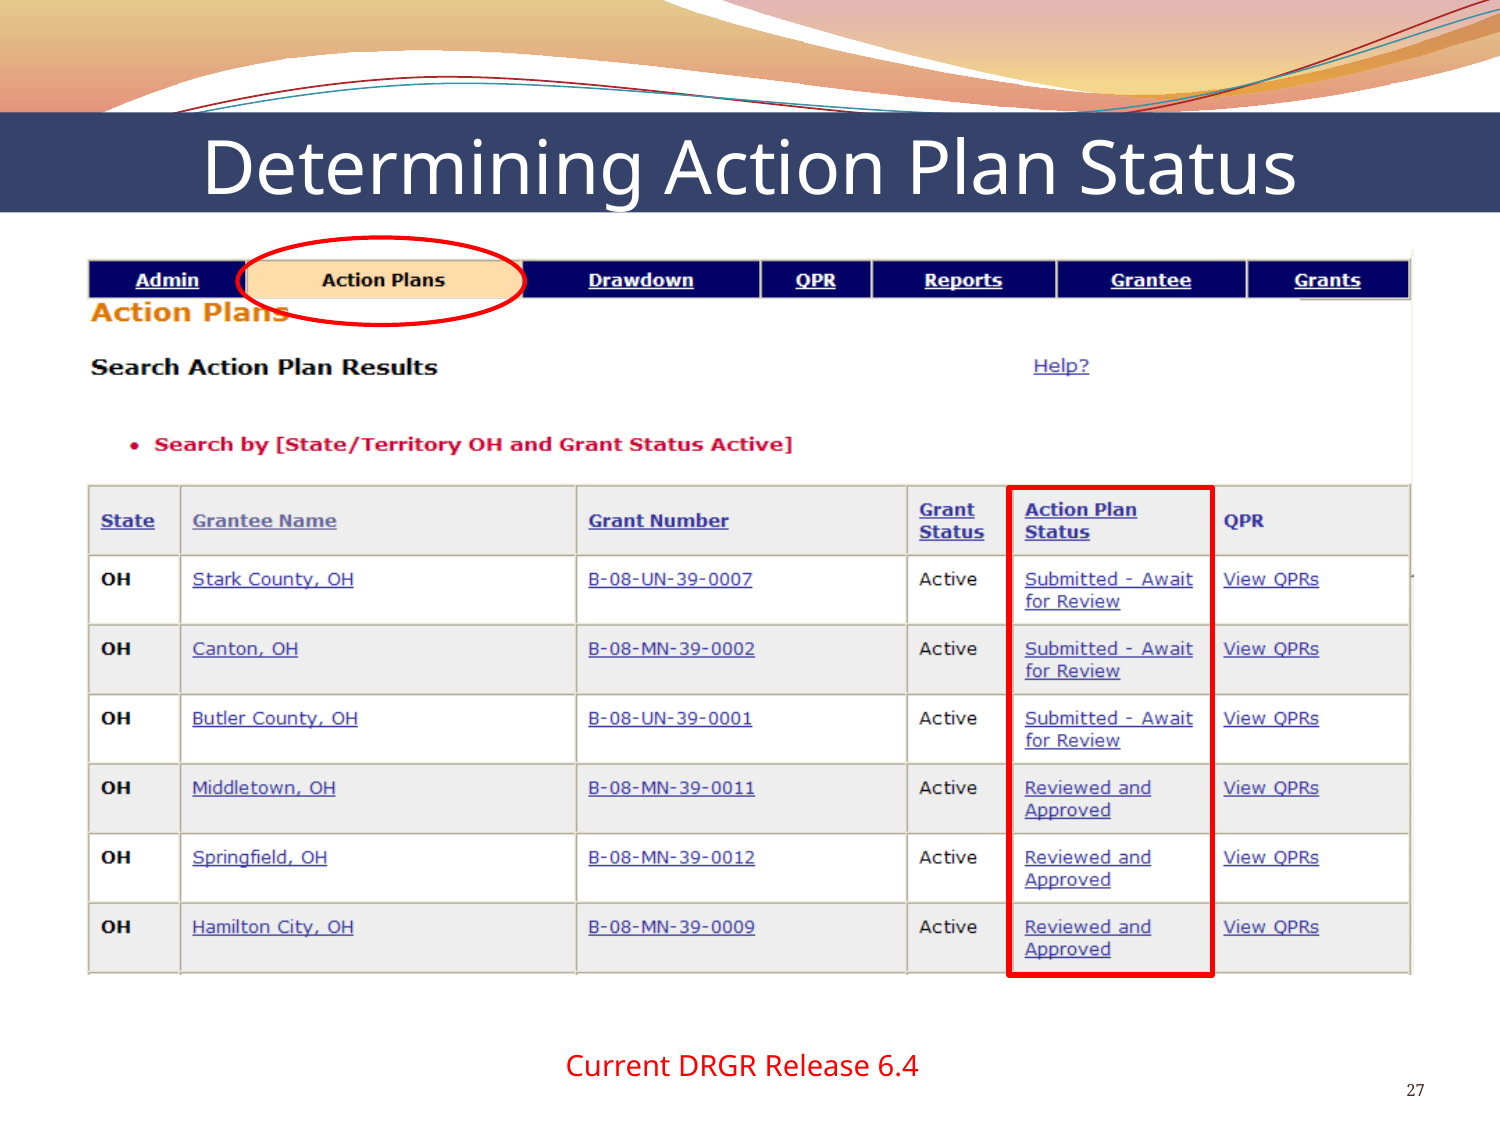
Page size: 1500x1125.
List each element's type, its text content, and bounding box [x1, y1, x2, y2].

slide_number 27 [75, 987, 1425, 1103]
text_box [276, 235, 486, 249]
text_box Current DRGR Release 6.4 [550, 1039, 944, 1090]
text_box Determining Action Plan Status [0, 112, 1500, 213]
picture [62, 249, 1415, 976]
